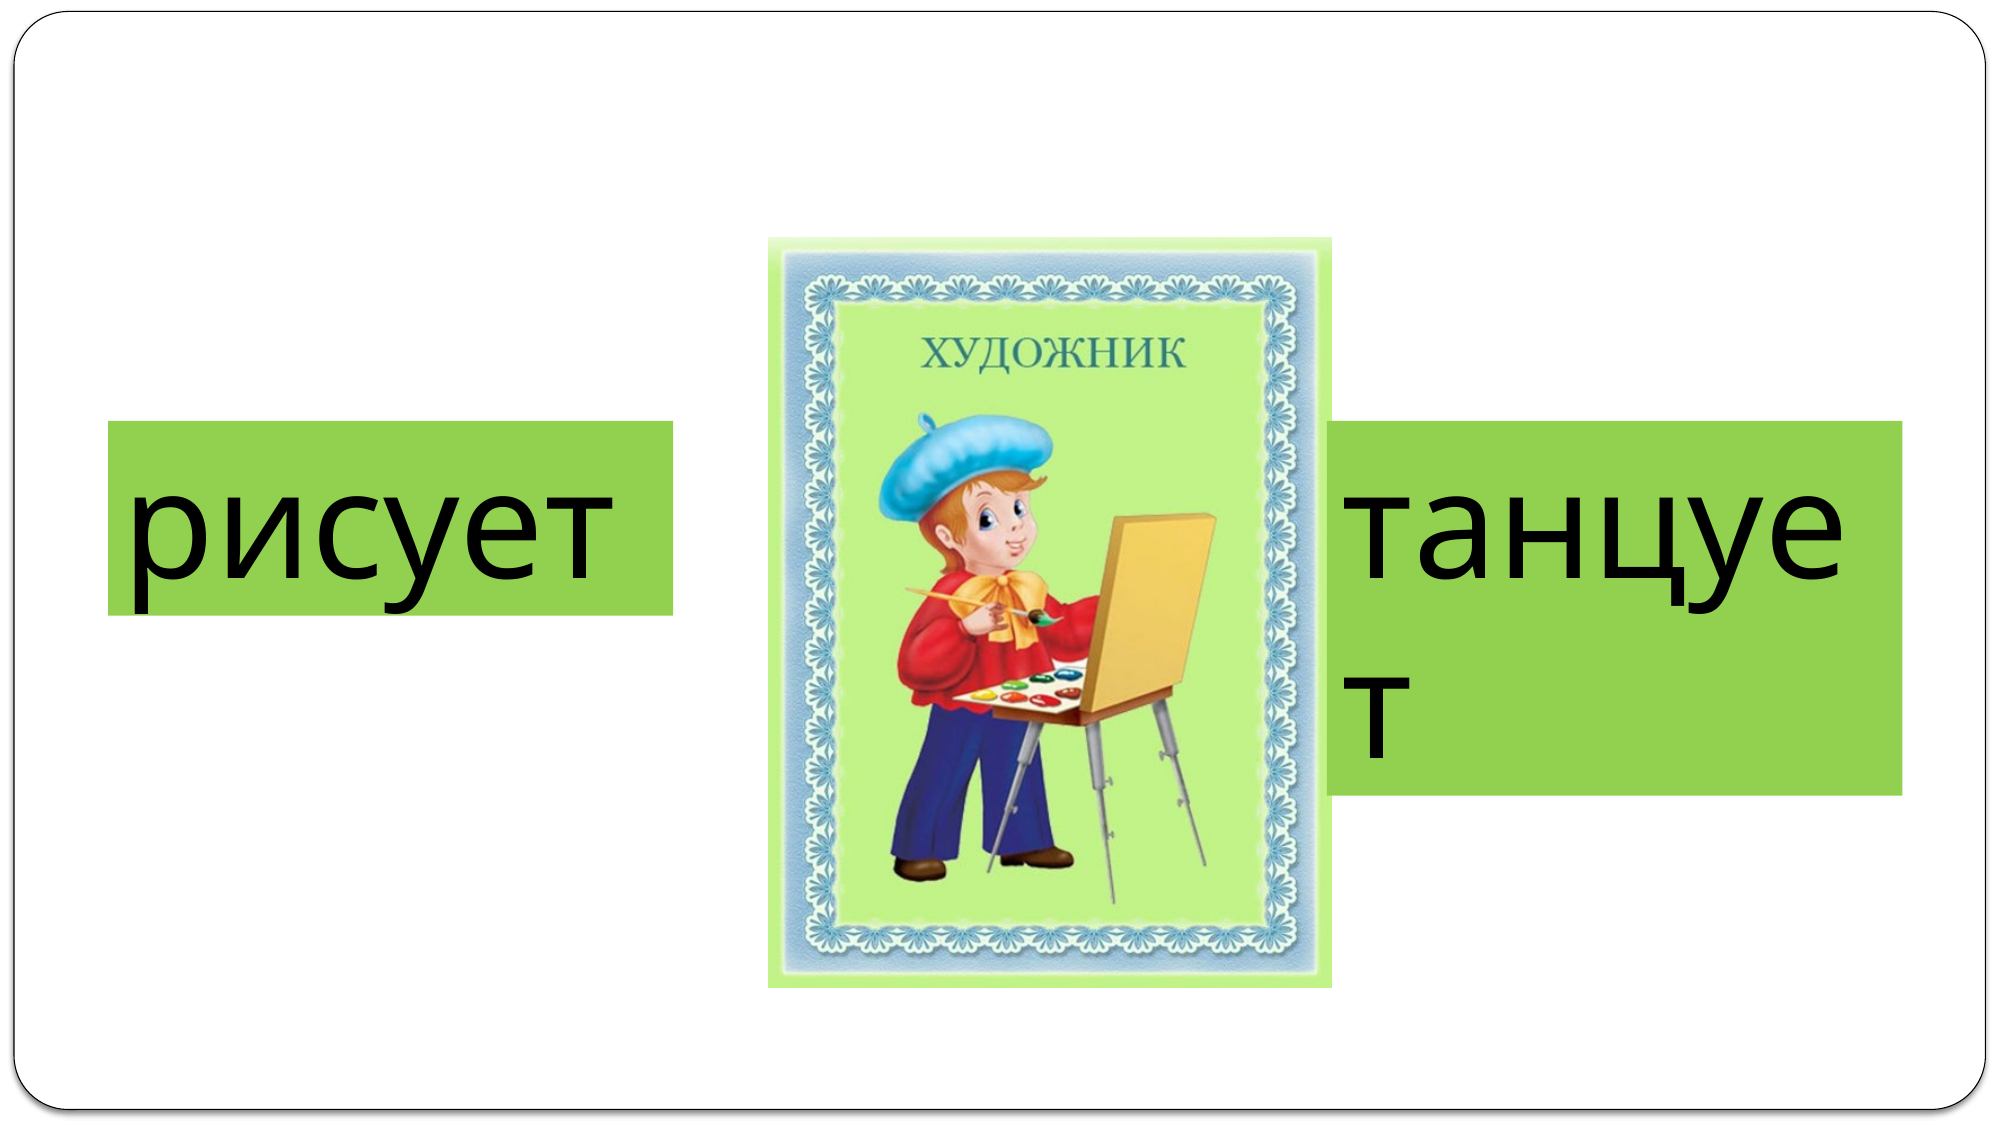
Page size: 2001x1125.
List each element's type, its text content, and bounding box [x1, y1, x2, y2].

picture [276, 459, 418, 590]
picture [1586, 456, 1712, 582]
text_box танцует [1339, 420, 1903, 796]
text_box рисует [108, 420, 674, 616]
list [768, 237, 1332, 988]
